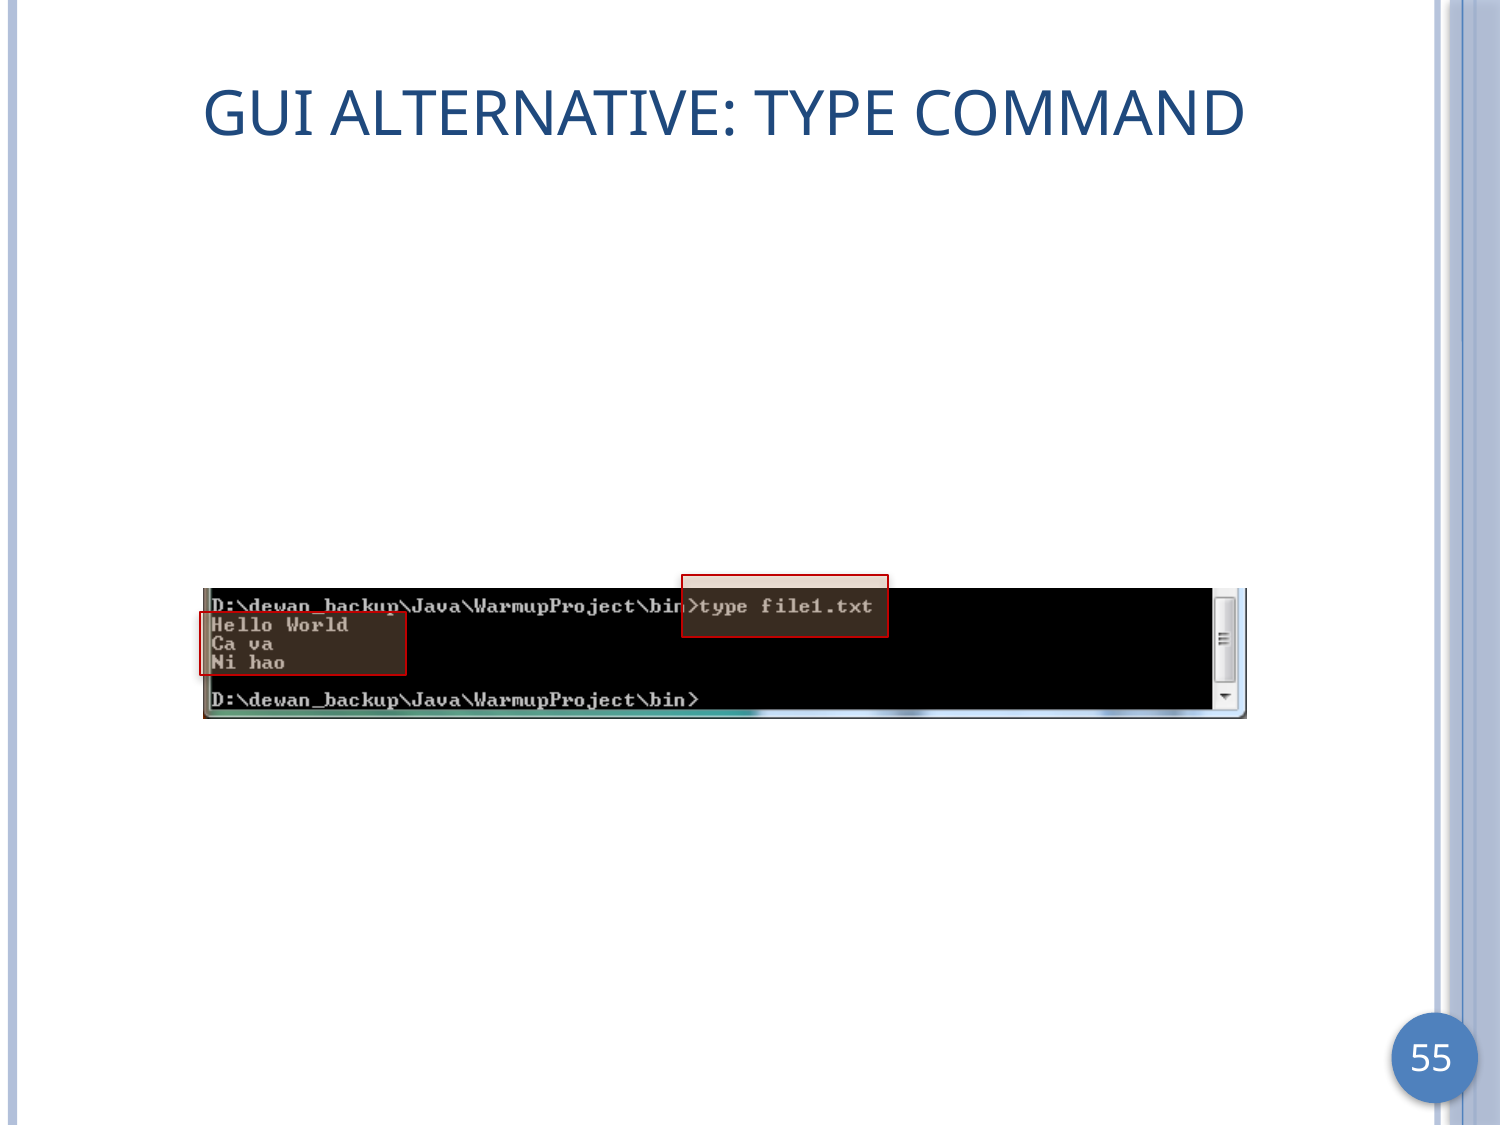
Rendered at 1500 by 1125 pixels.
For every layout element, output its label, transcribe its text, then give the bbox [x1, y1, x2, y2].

picture [202, 587, 1248, 719]
title GUI Alternative: Type Command [75, 45, 1375, 175]
text_box [681, 574, 889, 584]
